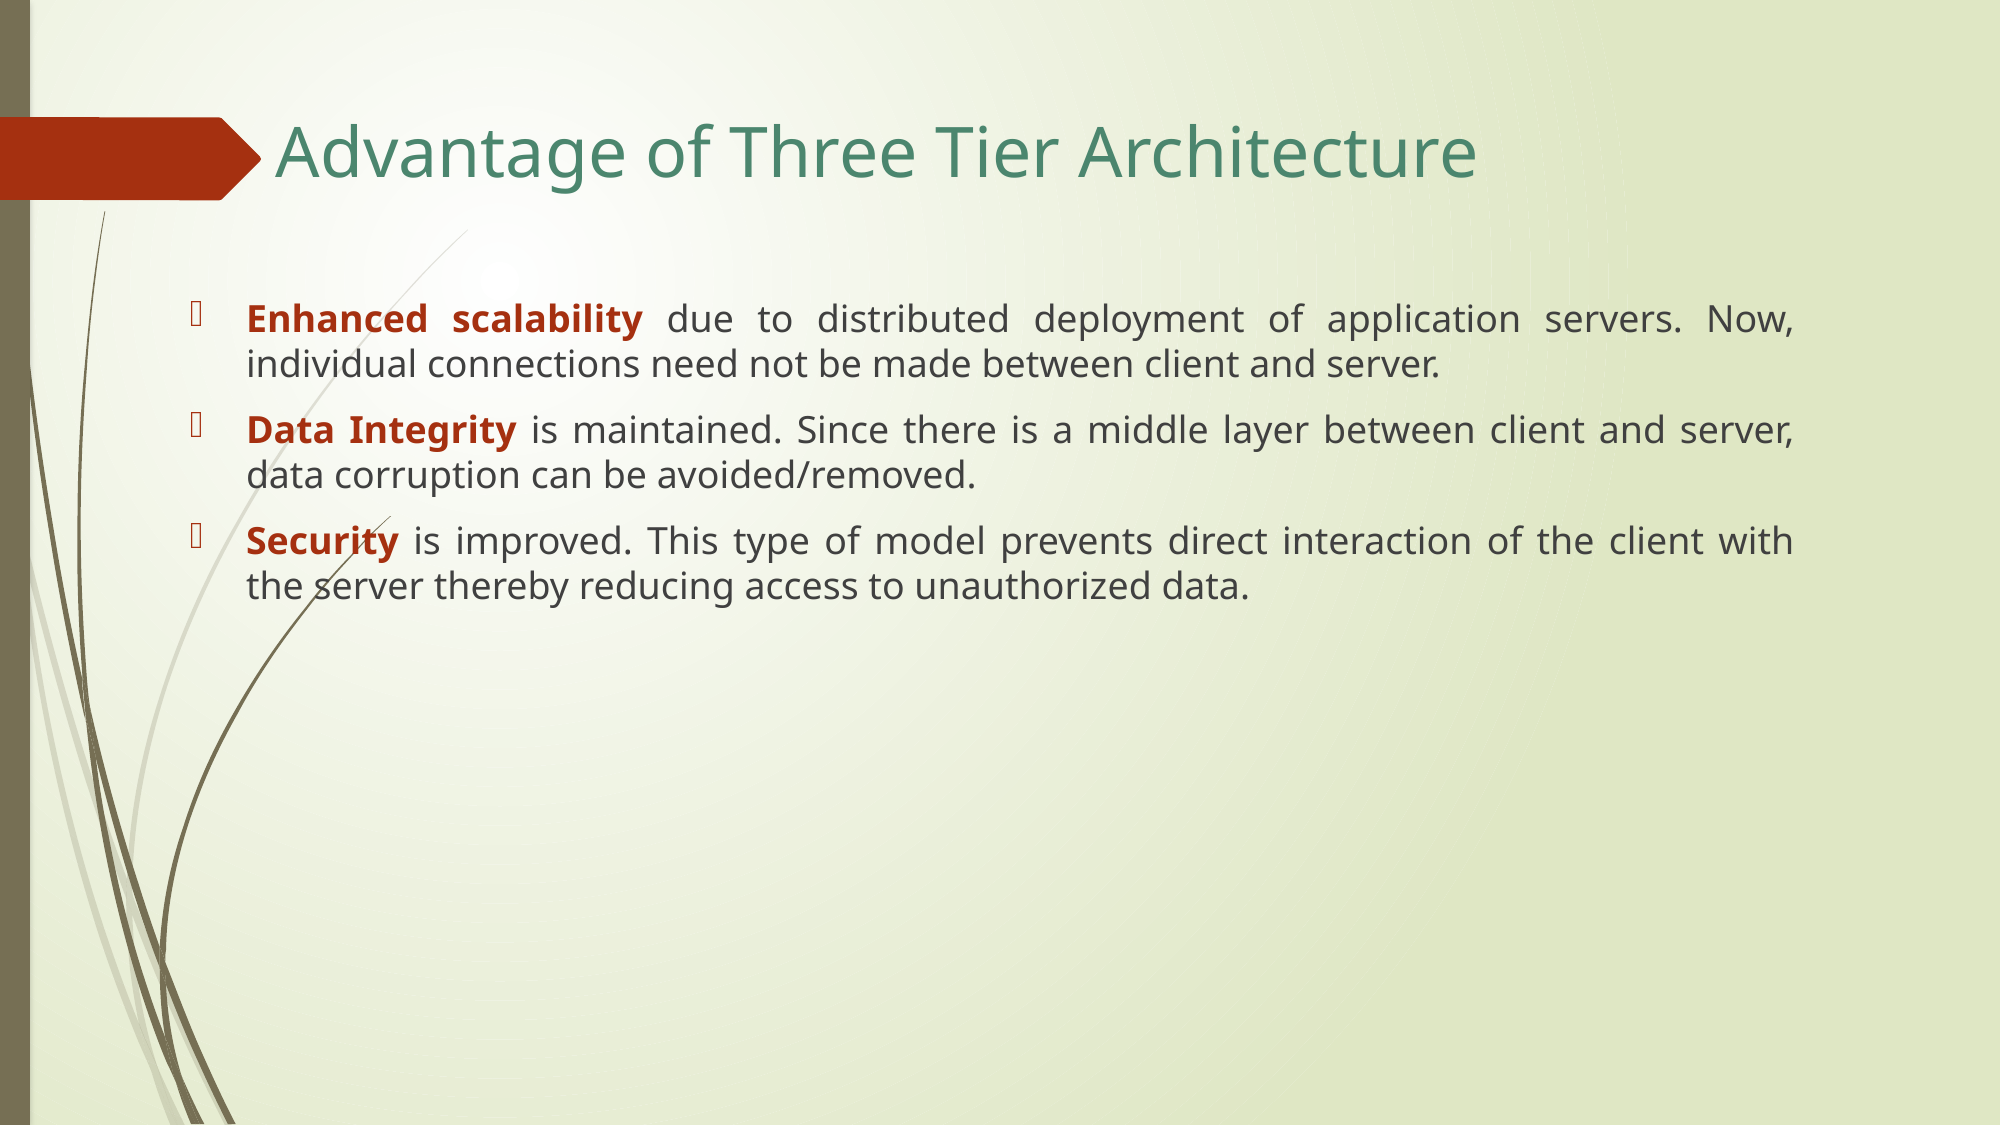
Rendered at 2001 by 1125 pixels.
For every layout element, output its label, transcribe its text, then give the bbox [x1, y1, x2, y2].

list Enhanced scalability due to distributed deployment of application servers. Now, individual connections need not be made between client and server. Data Integrity is maintained. Since there is a middle layer between client and server, data corruption can be avoided/removed. Security is improved. This type of model prevents direct interaction of the client with the server thereby reducing access to unauthorized data. [174, 287, 1811, 874]
text_box Advantage of Three Tier Architecture [260, 108, 1531, 200]
